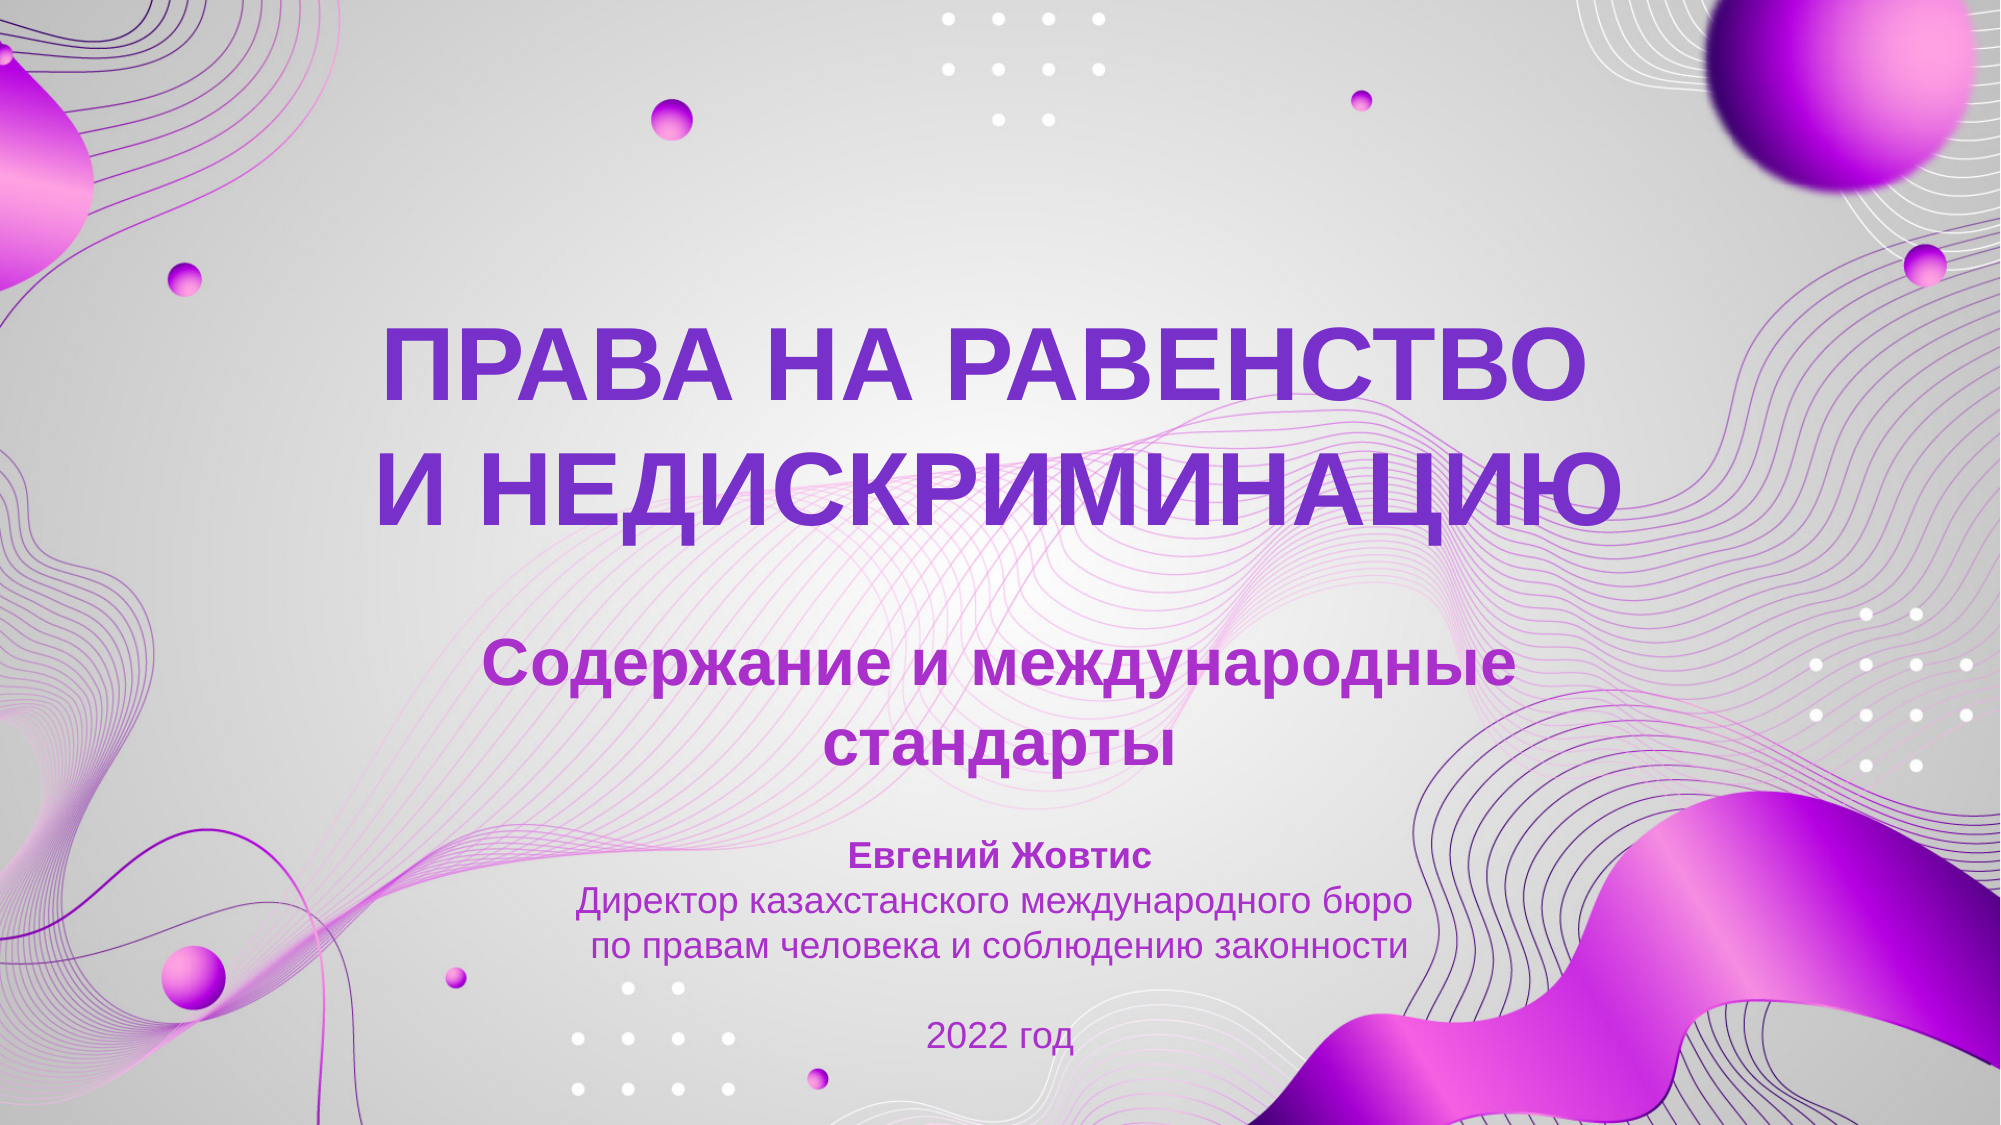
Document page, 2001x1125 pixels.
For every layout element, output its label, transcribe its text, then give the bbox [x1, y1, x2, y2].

text_box Евгений Жовтис Директор казахстанского международного бюро по правам человека и соблюдению законности 2022 год [247, 821, 1753, 1065]
text_box Cодержание и международные стандарты [423, 541, 1577, 821]
title Права на равенство и недискриминацию [99, 237, 1901, 605]
picture [0, 0, 2001, 1125]
